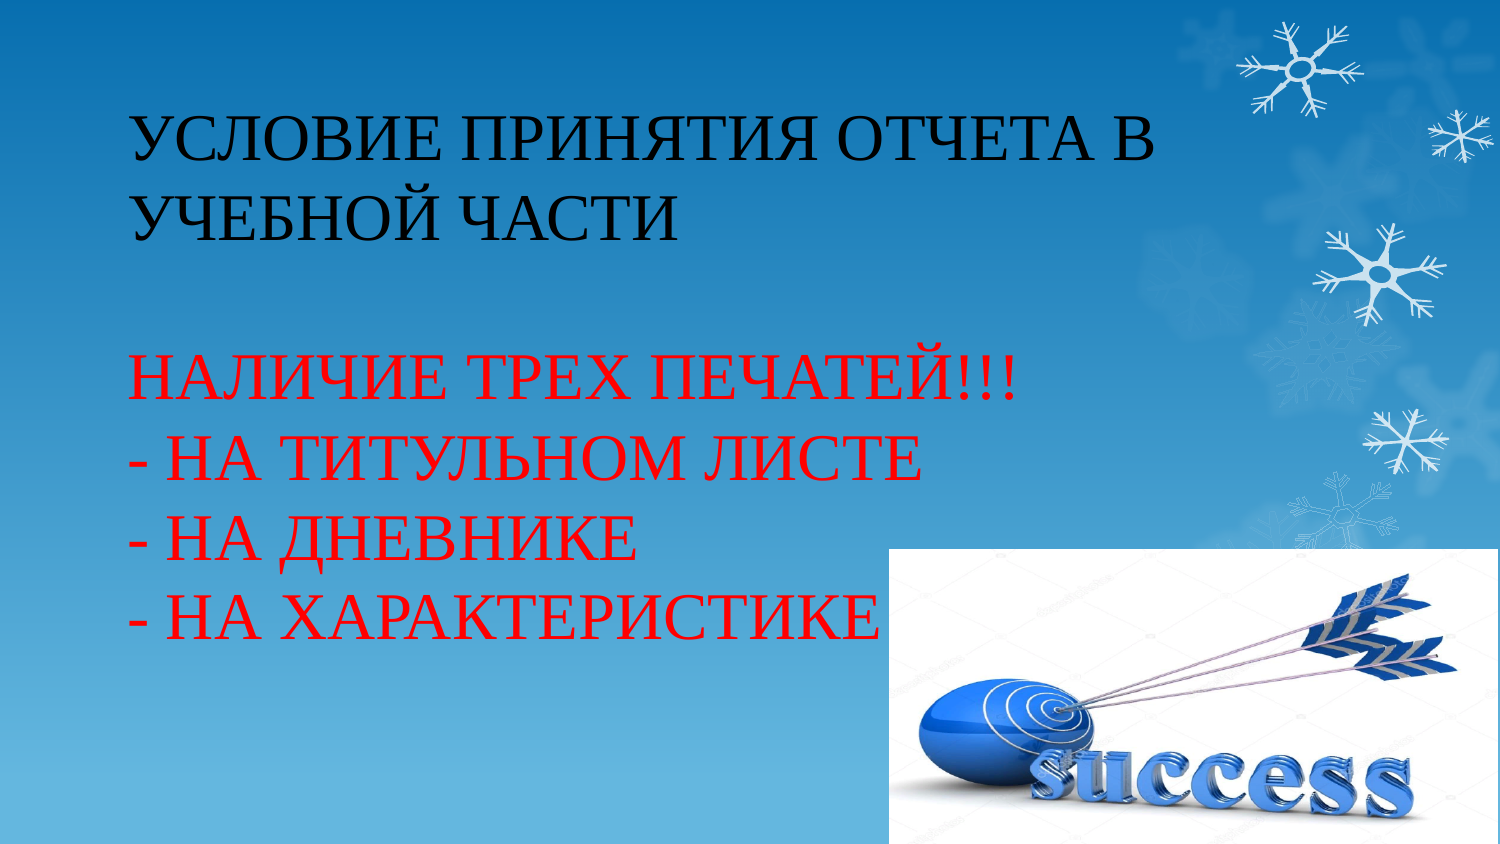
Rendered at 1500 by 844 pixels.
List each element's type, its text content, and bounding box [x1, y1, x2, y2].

picture [889, 549, 1498, 844]
title УСЛОВИЕ ПРИНЯТИЯ ОТЧЕТА В УЧЕБНОЙ ЧАСТИ НАЛИЧИЕ ТРЕХ ПЕЧАТЕЙ!!! - НА ТИТУЛЬНОМ ЛИСТЕ - НА ДНЕВНИКЕ - НА ХАРАКТЕРИСТИКЕ [112, 407, 1334, 741]
